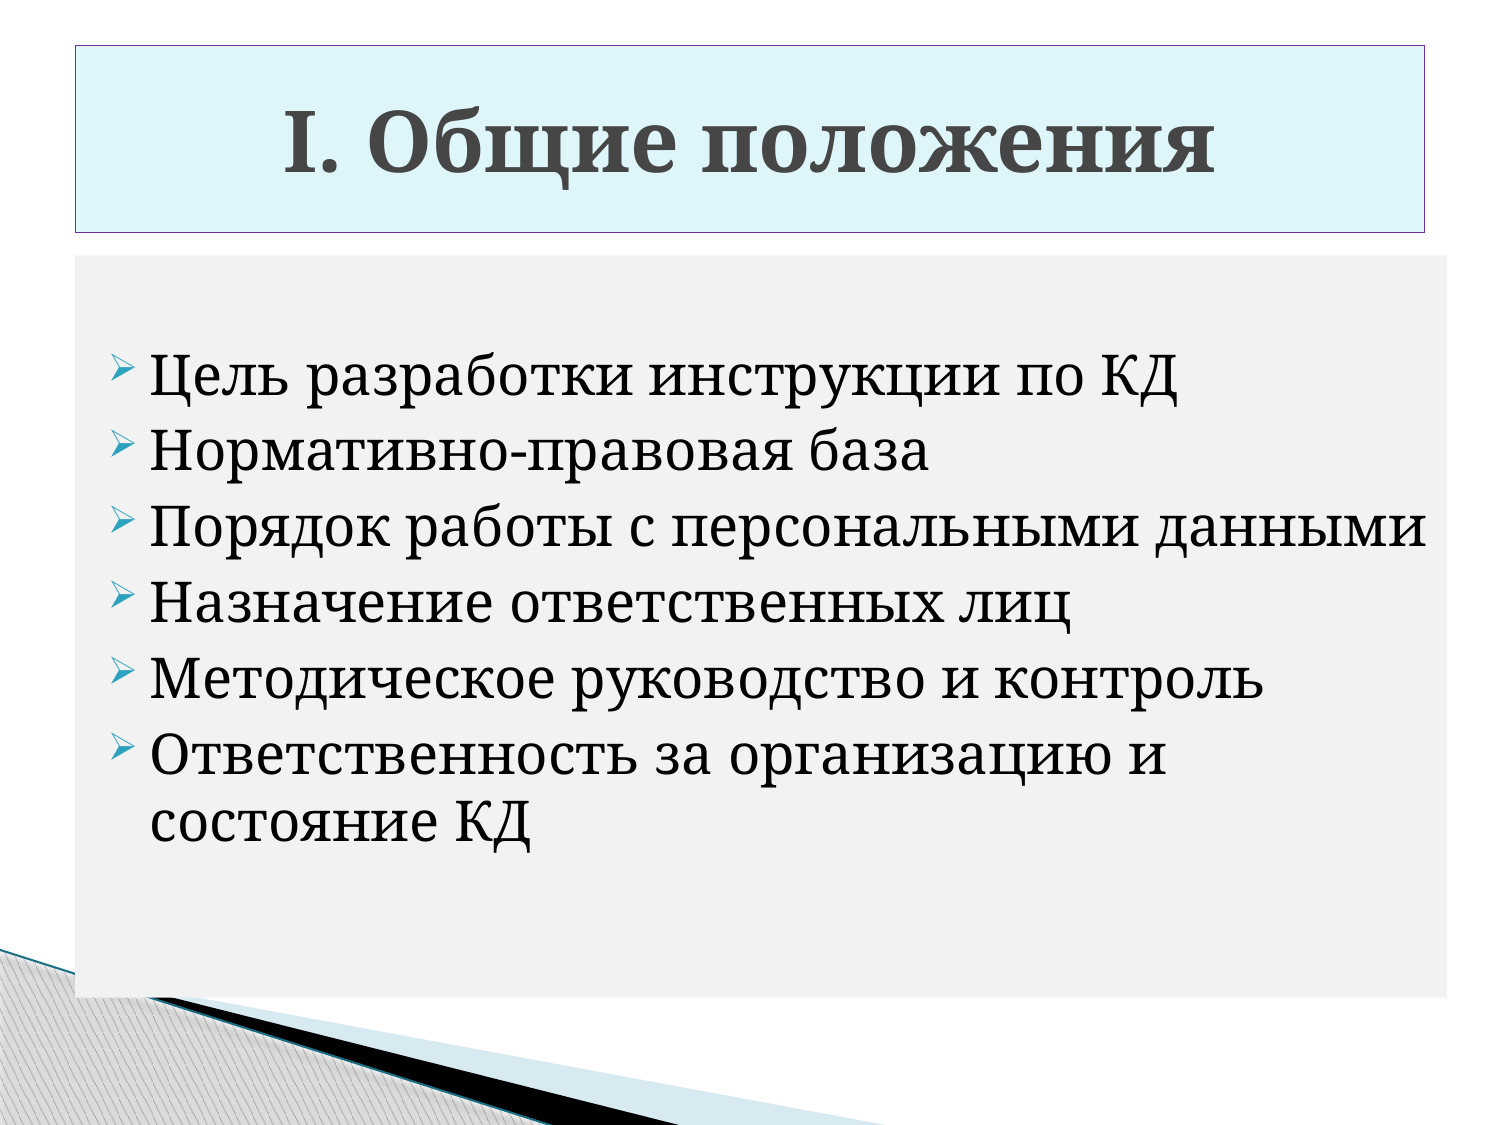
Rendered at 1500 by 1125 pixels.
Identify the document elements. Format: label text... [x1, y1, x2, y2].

title I. Общие положения [75, 45, 1425, 233]
list Цель разработки инструкции по КД Нормативно-правовая база Порядок работы с персональными данными Назначение ответственных лиц Методическое руководство и контроль Ответственность за организацию и состояние КД [75, 255, 1447, 998]
